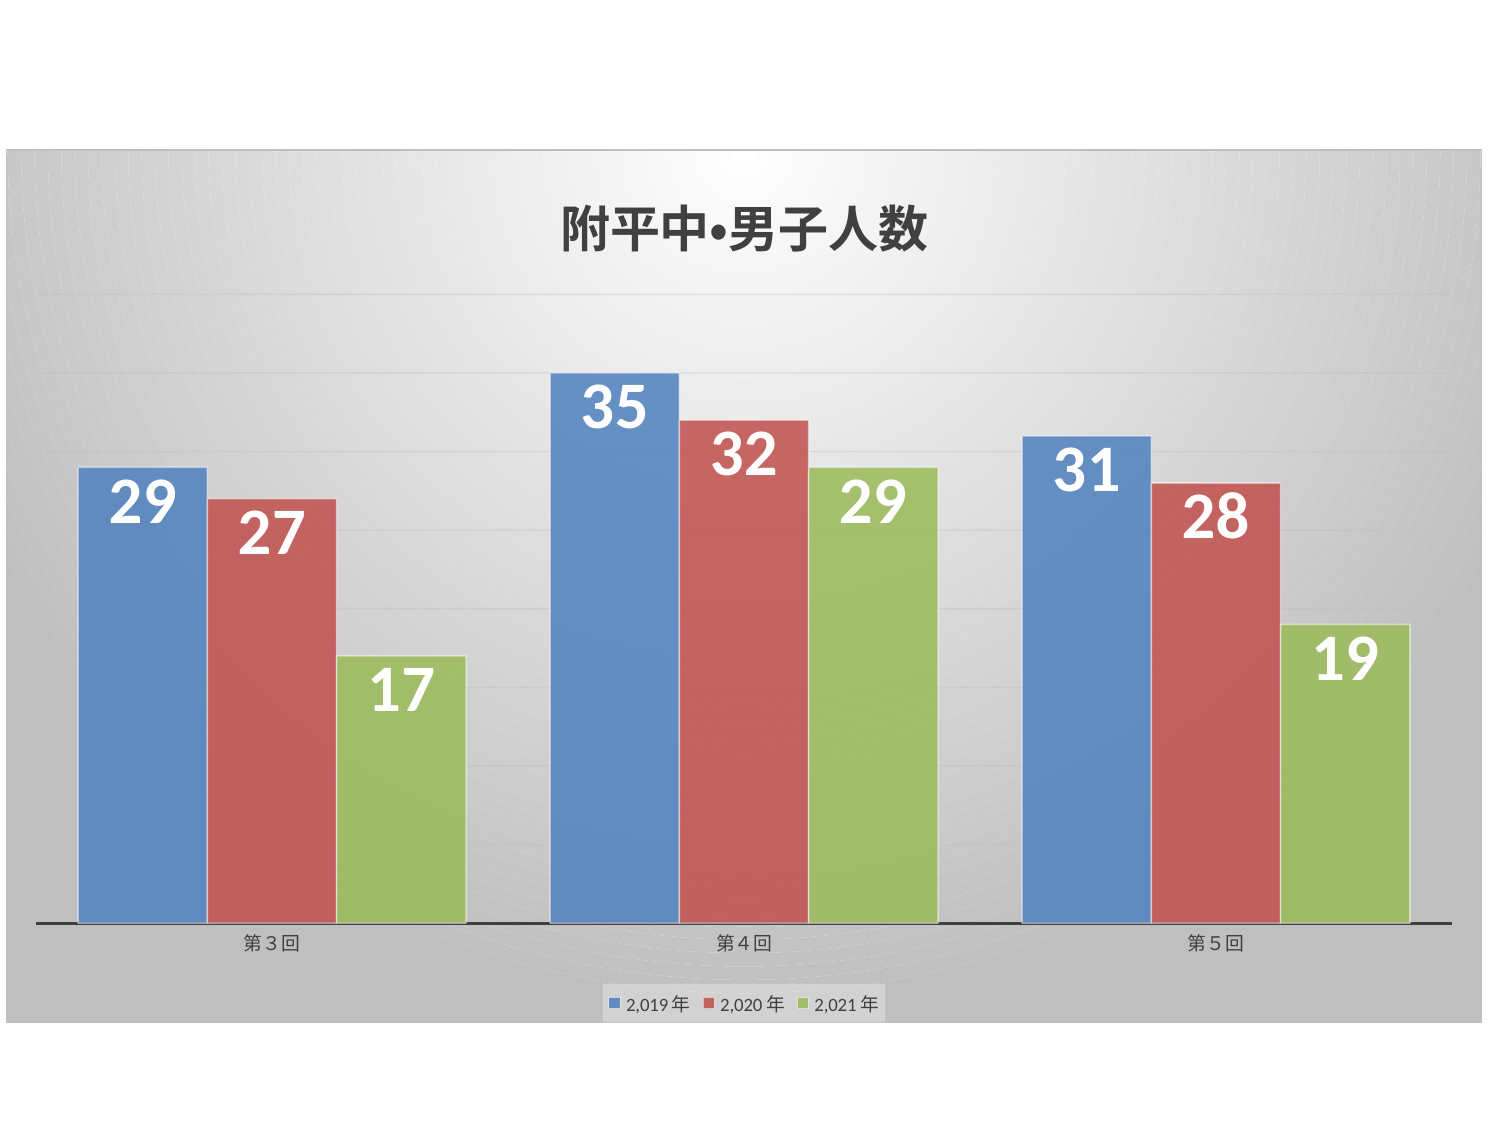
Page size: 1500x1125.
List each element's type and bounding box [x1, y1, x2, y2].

chart [5, 148, 1483, 1024]
